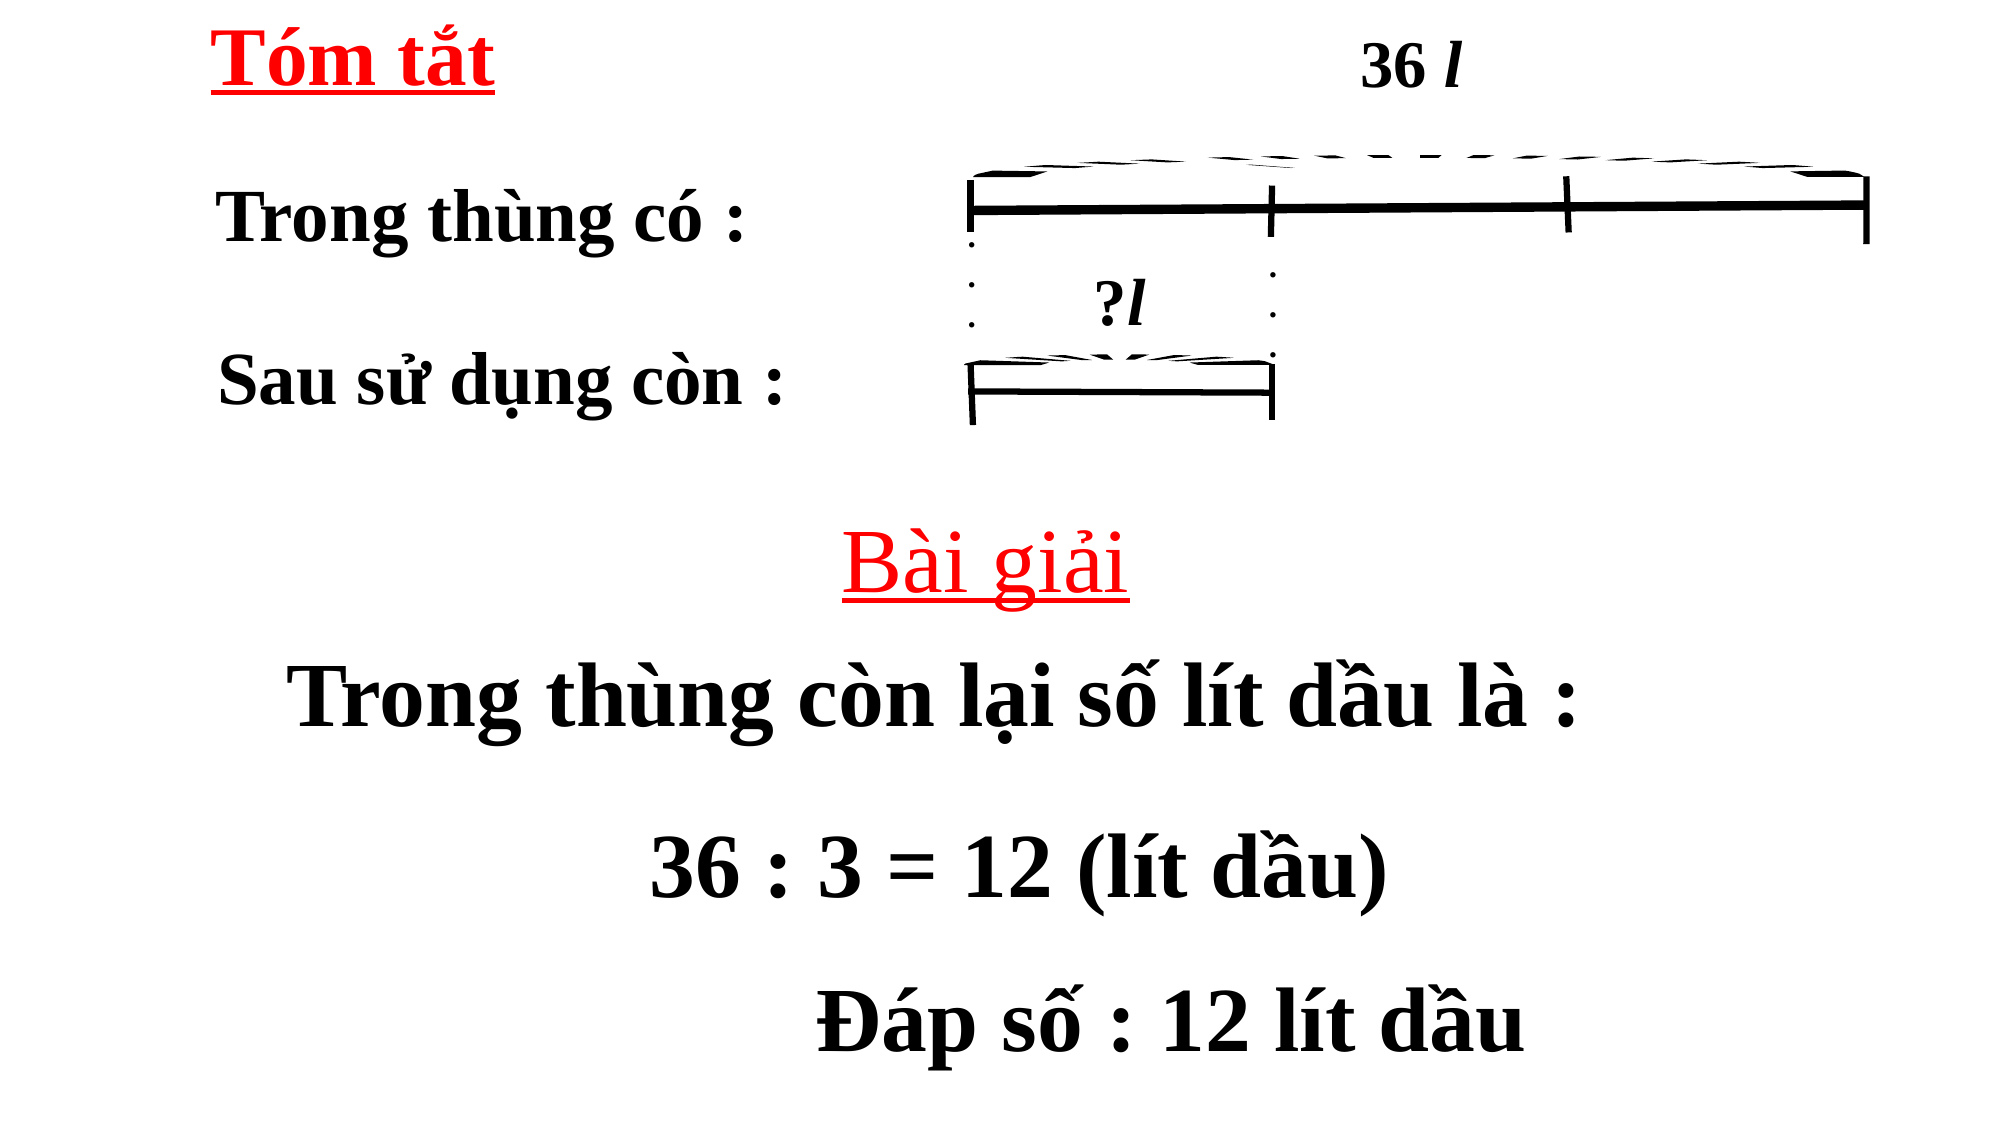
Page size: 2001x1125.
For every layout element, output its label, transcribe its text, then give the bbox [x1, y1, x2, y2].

text_box Sau sử dụng còn : [202, 322, 822, 428]
text_box Trong thùng có : [200, 159, 764, 265]
list Bài giải [817, 506, 1155, 569]
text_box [1569, 204, 1866, 211]
text_box Đáp số : 12 lít dầu [800, 952, 1543, 1078]
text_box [971, 204, 1270, 211]
text_box Tóm tắt [195, 0, 511, 110]
text_box . . . [952, 206, 991, 381]
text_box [1273, 204, 1566, 211]
text_box Trong thùng còn lại số lít dầu là : [271, 569, 1634, 765]
text_box 36 : 3 = 12 (lít dầu) [564, 740, 1509, 936]
text_box . . . [1260, 236, 1284, 412]
text_box ?l [1057, 251, 1182, 347]
text_box 36 l [1345, 13, 1478, 109]
